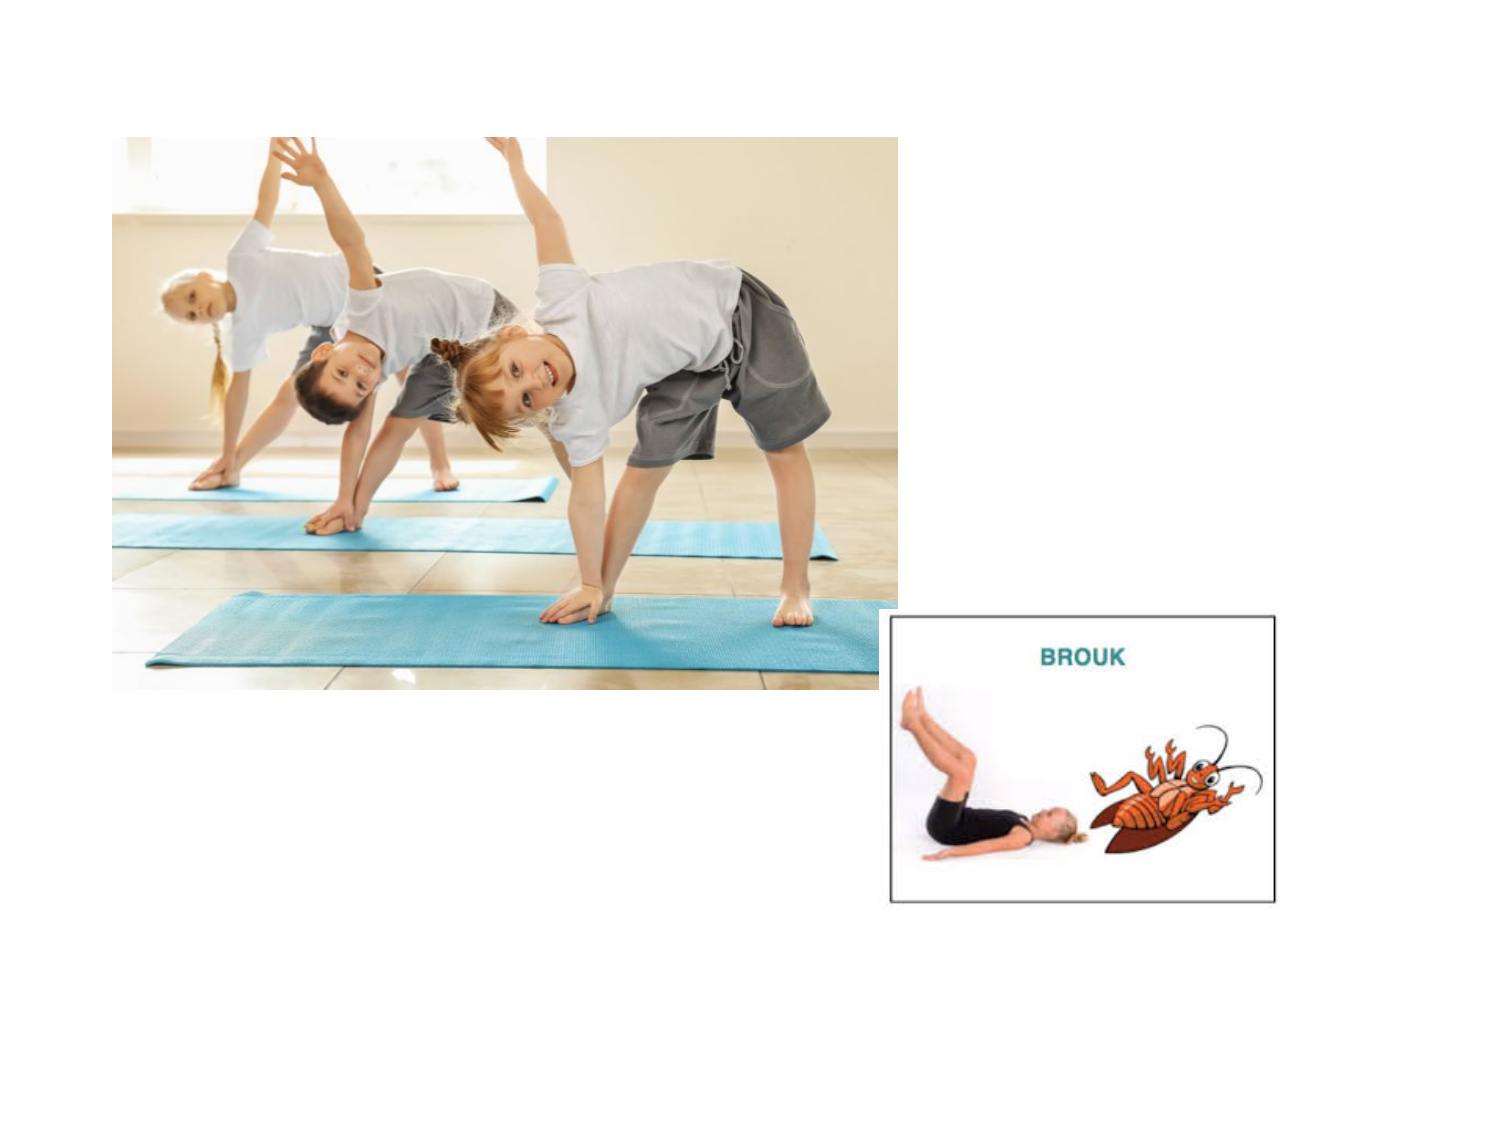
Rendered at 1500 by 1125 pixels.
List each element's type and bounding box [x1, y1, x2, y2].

list [111, 136, 898, 690]
picture [879, 609, 1285, 914]
